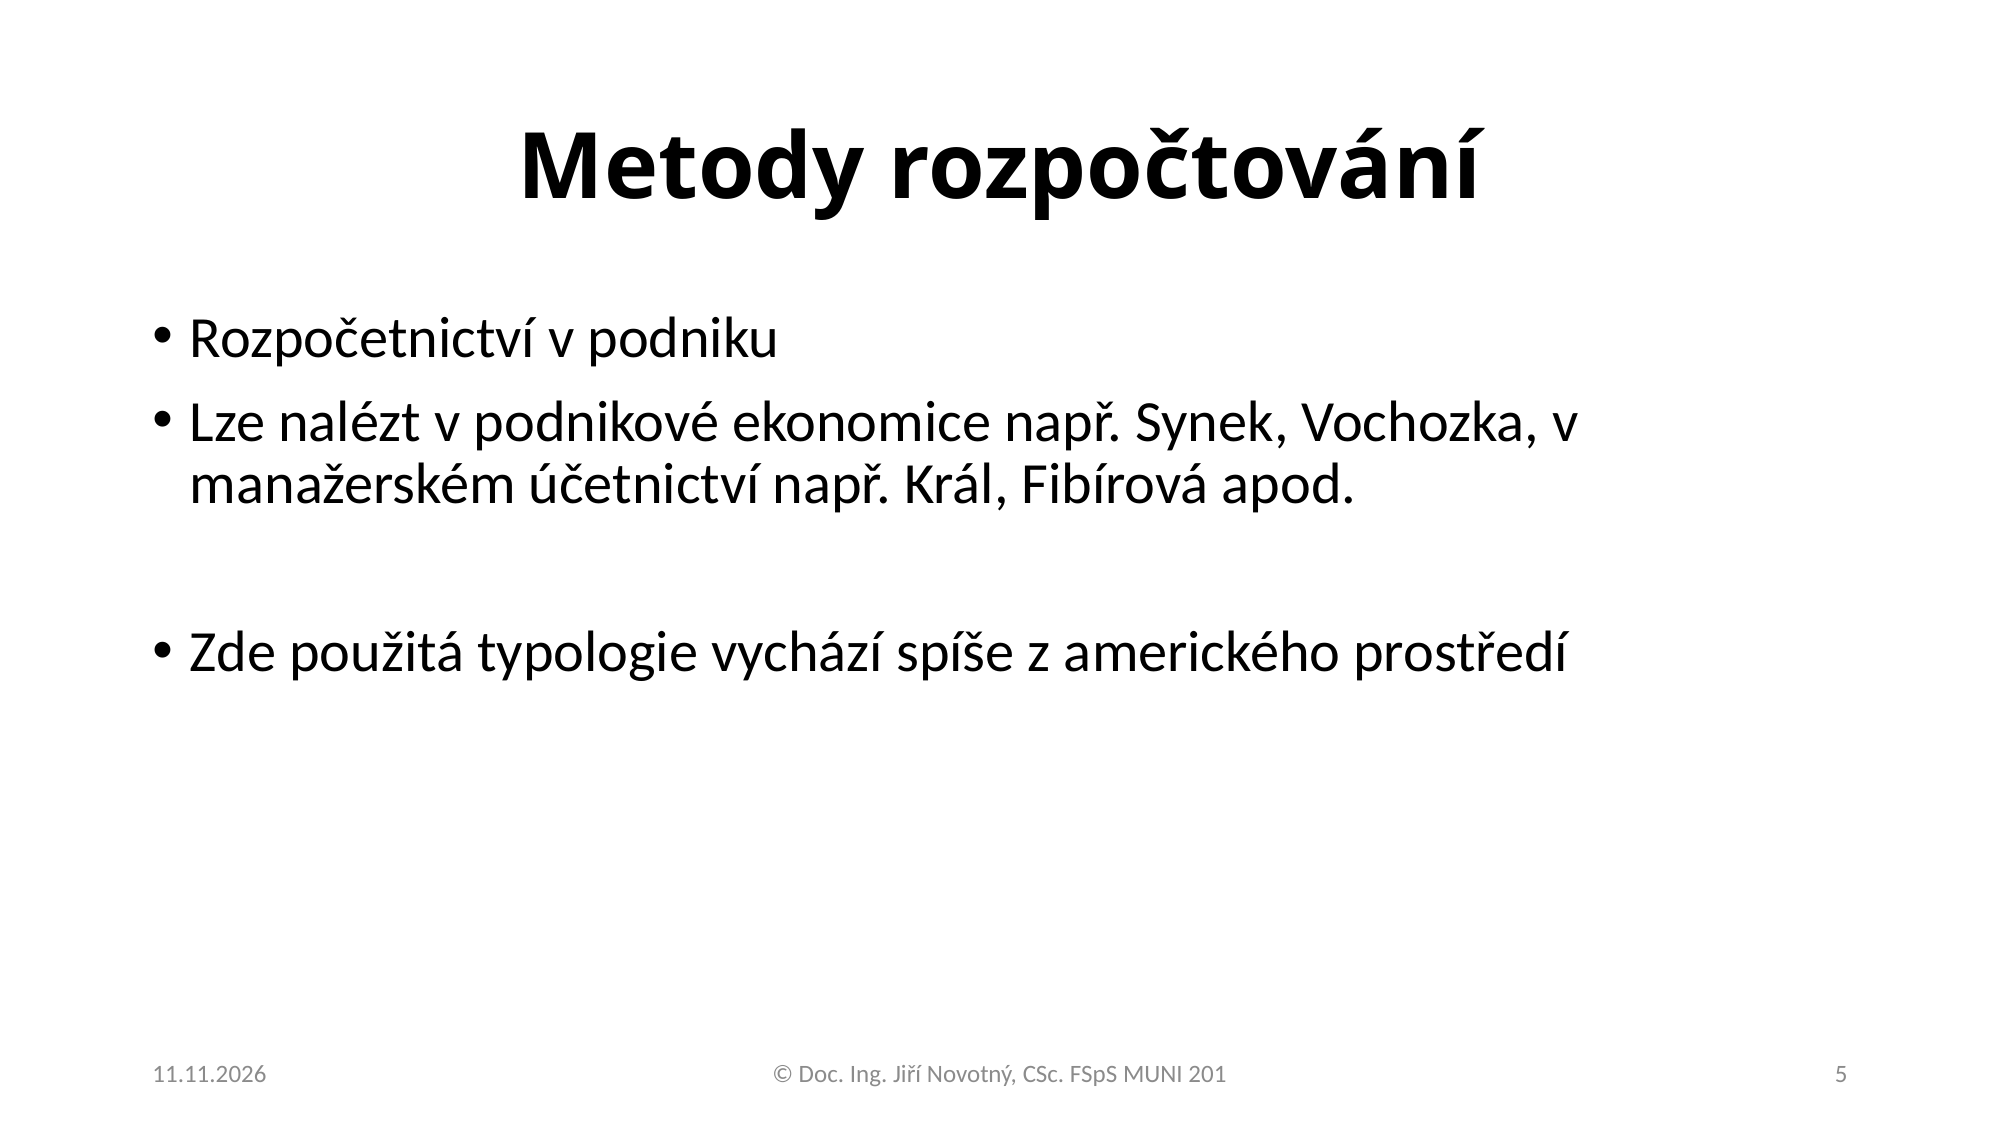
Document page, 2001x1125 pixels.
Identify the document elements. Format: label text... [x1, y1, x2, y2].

slide_number 5 [1412, 1042, 1863, 1103]
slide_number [137, 1042, 588, 1103]
list Rozpočetnictví v podniku Lze nalézt v podnikové ekonomice např. Synek, Vochozka, v manažerském účetnictví např. Král, Fibírová apod. Zde použitá typologie vychází spíše z amerického prostředí [137, 299, 1863, 1014]
title Metody rozpočtování [137, 59, 1863, 278]
footer © Doc. Ing. Jiří Novotný, CSc. FSpS MUNI 201 [662, 1042, 1338, 1103]
